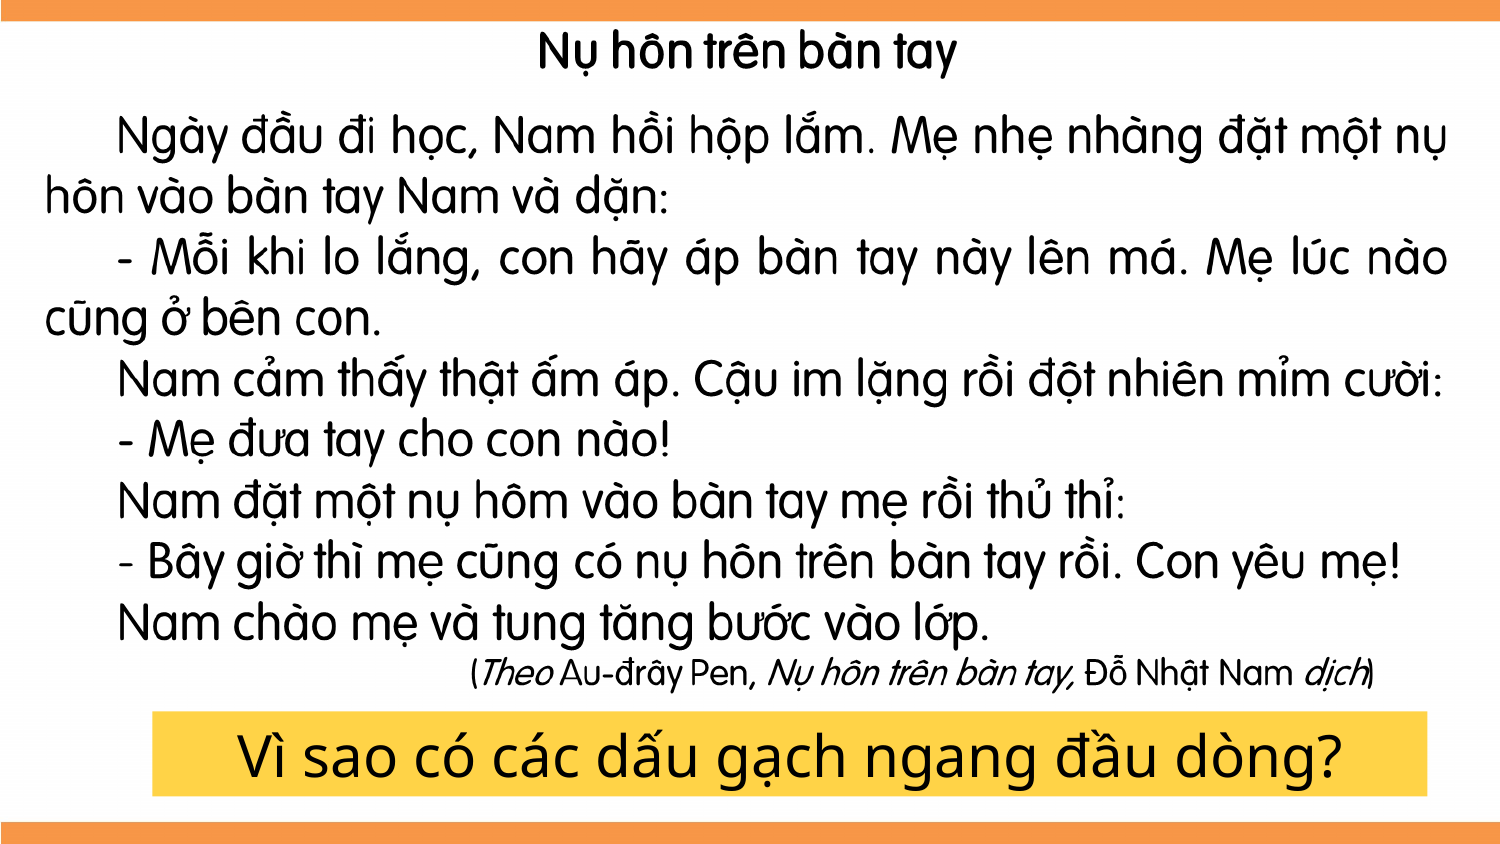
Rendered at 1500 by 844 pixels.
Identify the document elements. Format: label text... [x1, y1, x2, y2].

text_box Vì sao có các dấu gạch ngang đầu dòng? [152, 724, 1428, 797]
picture [0, 0, 1500, 844]
